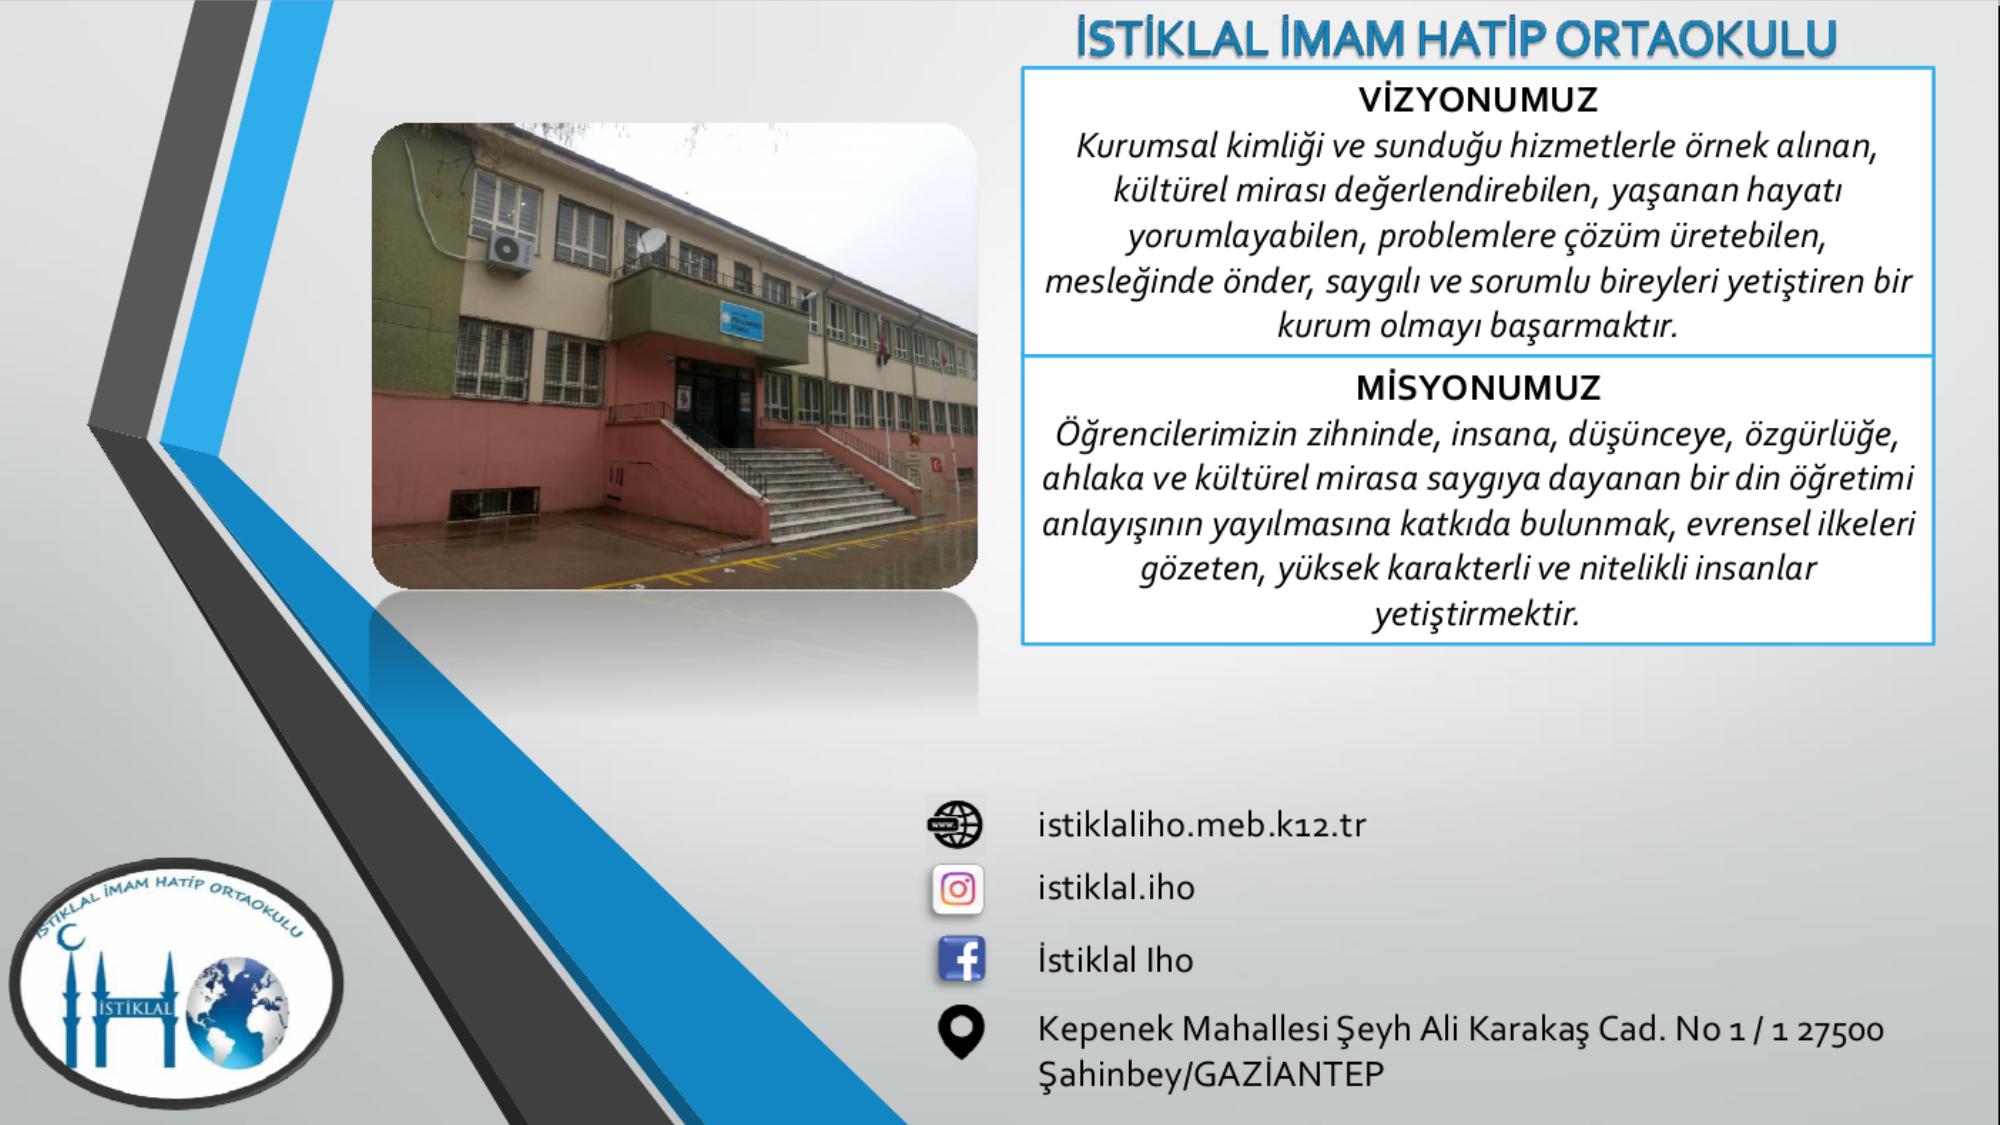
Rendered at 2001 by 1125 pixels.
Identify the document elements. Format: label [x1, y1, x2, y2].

list [0, 0, 2000, 1125]
